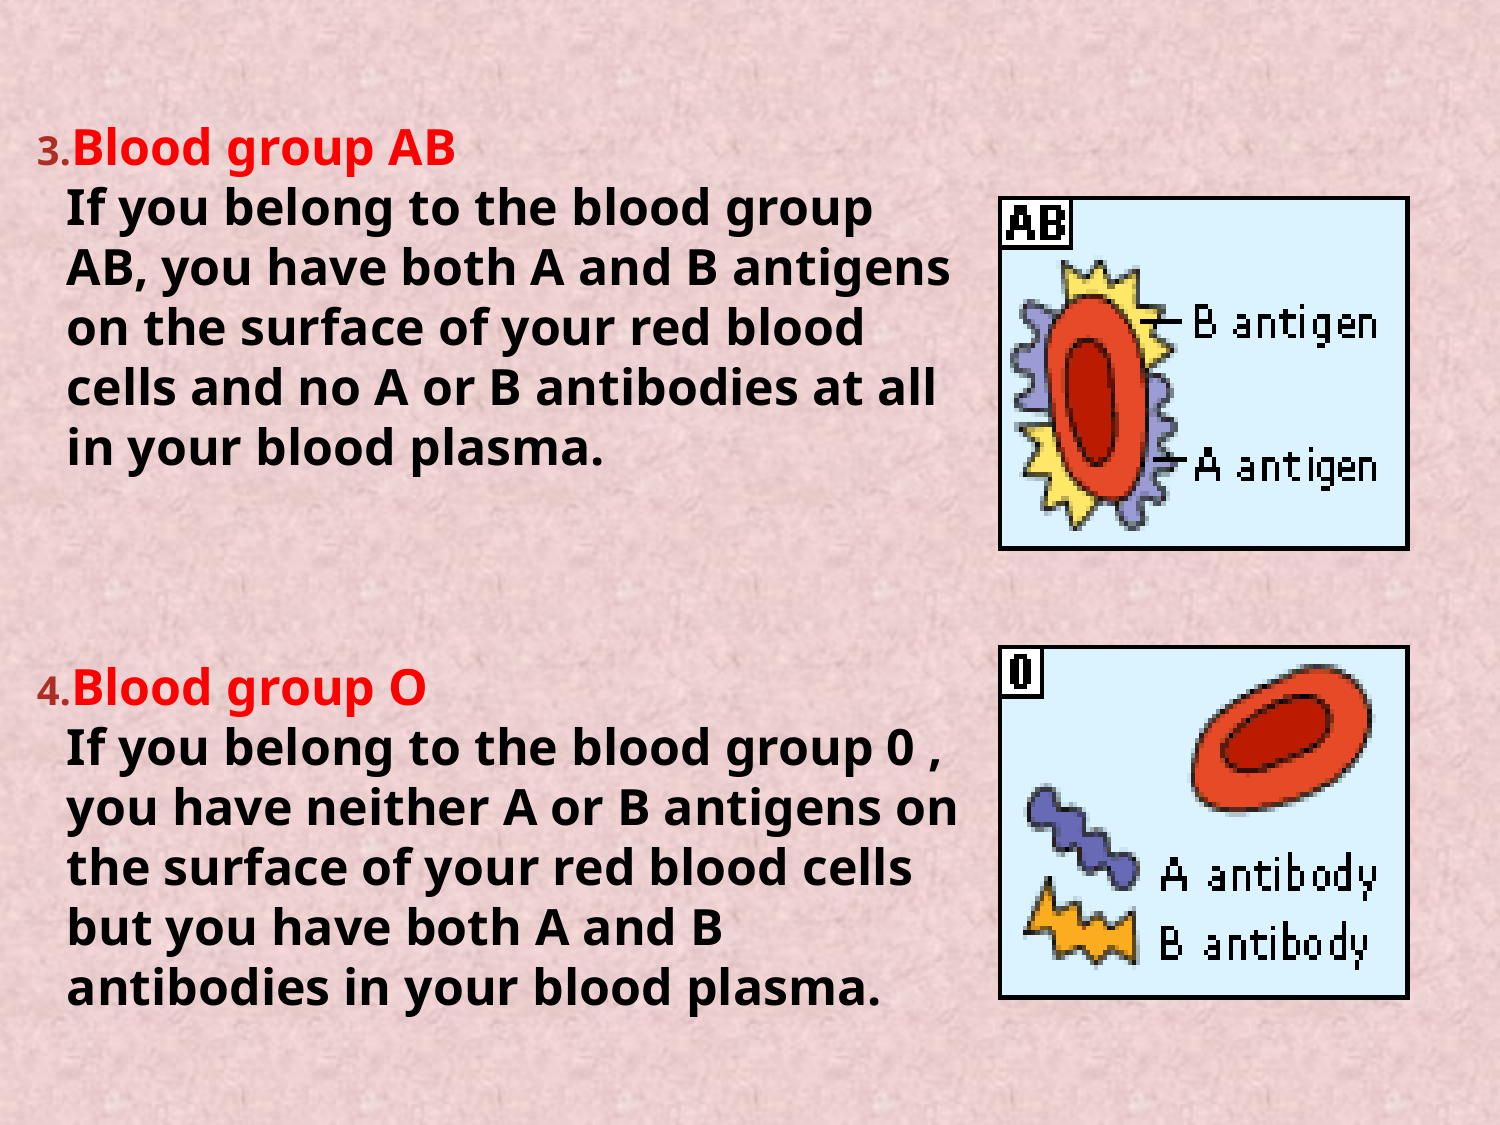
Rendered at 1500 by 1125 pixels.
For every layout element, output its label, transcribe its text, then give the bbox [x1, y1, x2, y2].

list Blood group AB If you belong to the blood group AB, you have both A and B antigens on the surface of your red blood cells and no A or B antibodies at all in your blood plasma. Blood group O If you belong to the blood group 0 , you have neither A or B antigens on the surface of your red blood cells but you have both A and B antibodies in your blood plasma. [29, 101, 975, 1024]
picture [0, 0, 1500, 1125]
